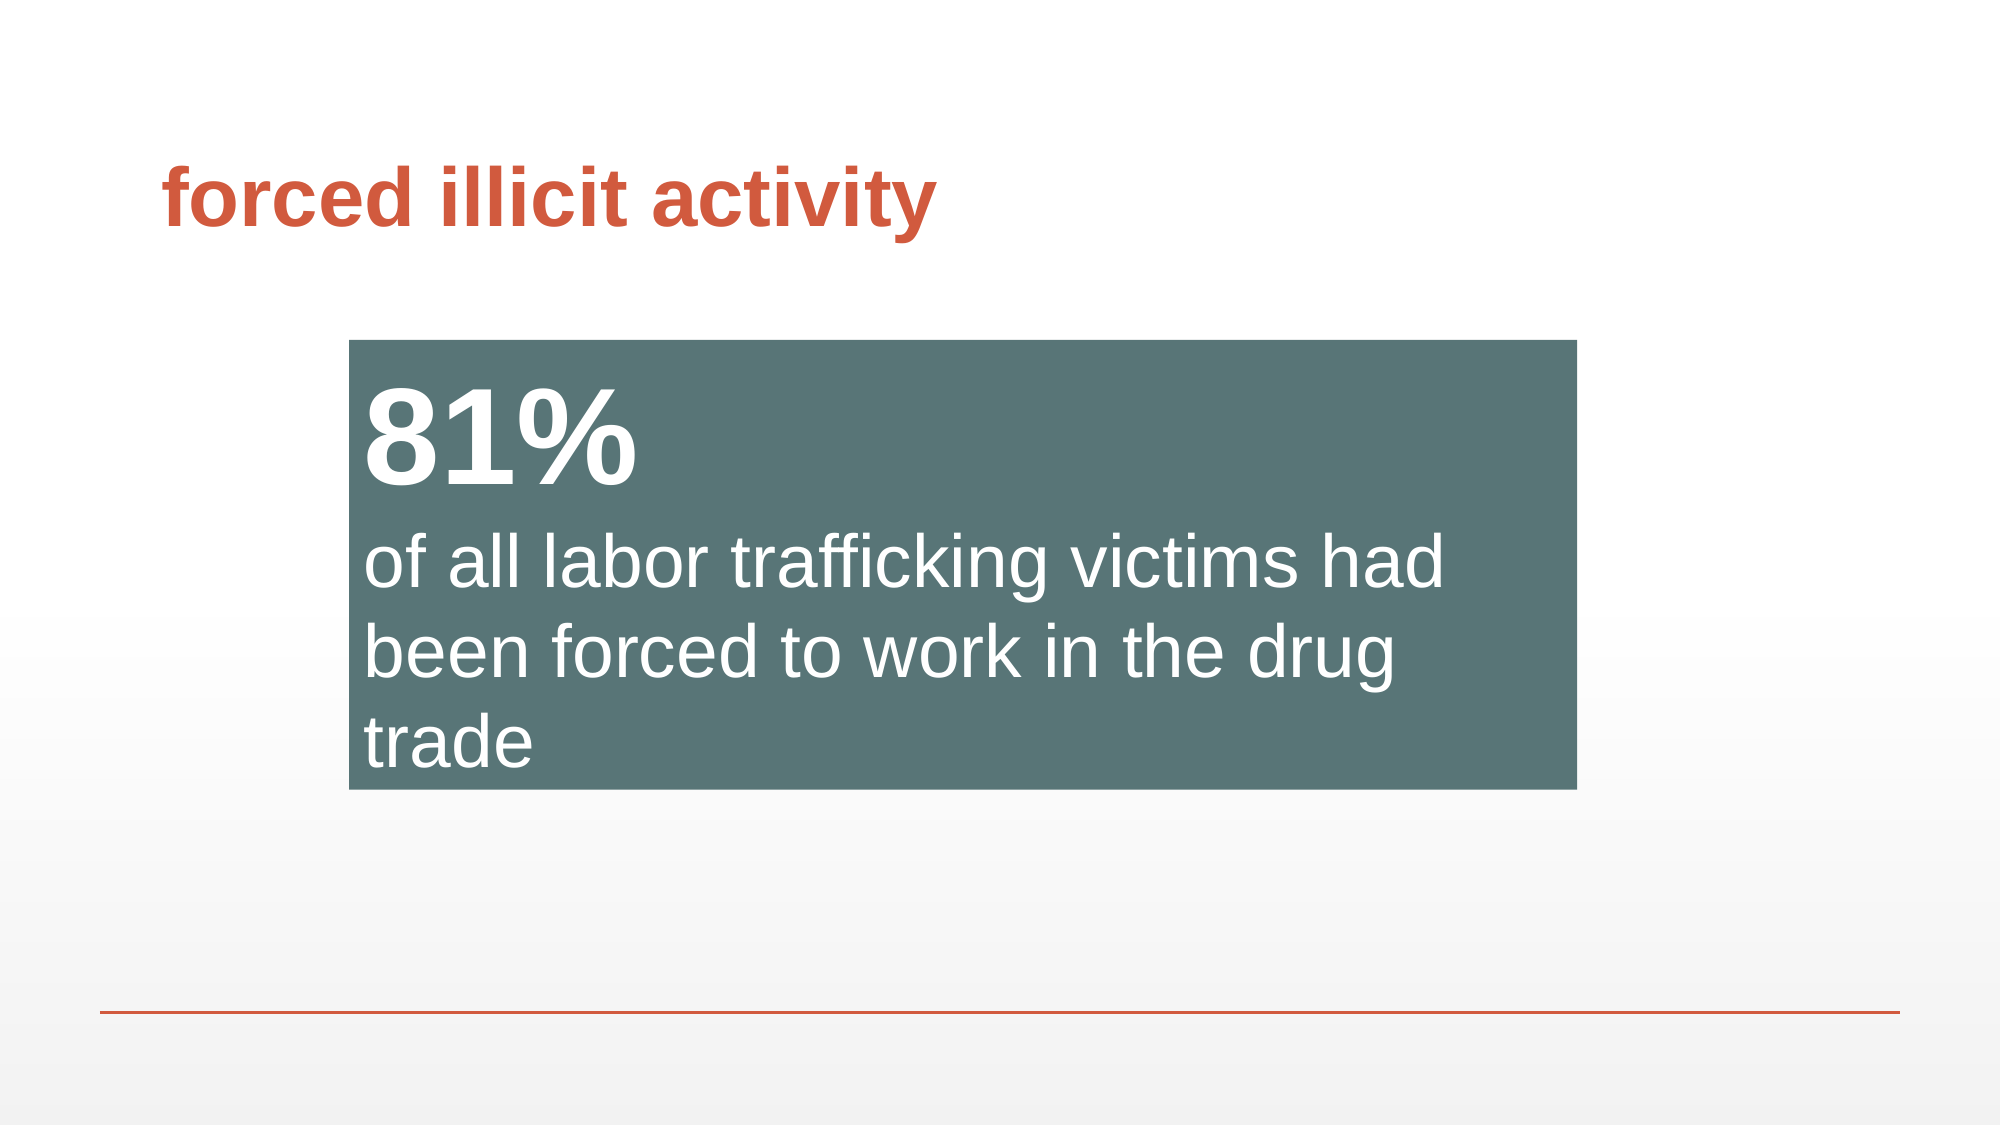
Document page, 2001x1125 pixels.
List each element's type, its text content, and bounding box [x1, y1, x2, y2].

text_box 81% of all labor trafficking victims had been forced to work in the drug trade [349, 339, 1578, 790]
title forced illicit activity [146, 154, 988, 253]
